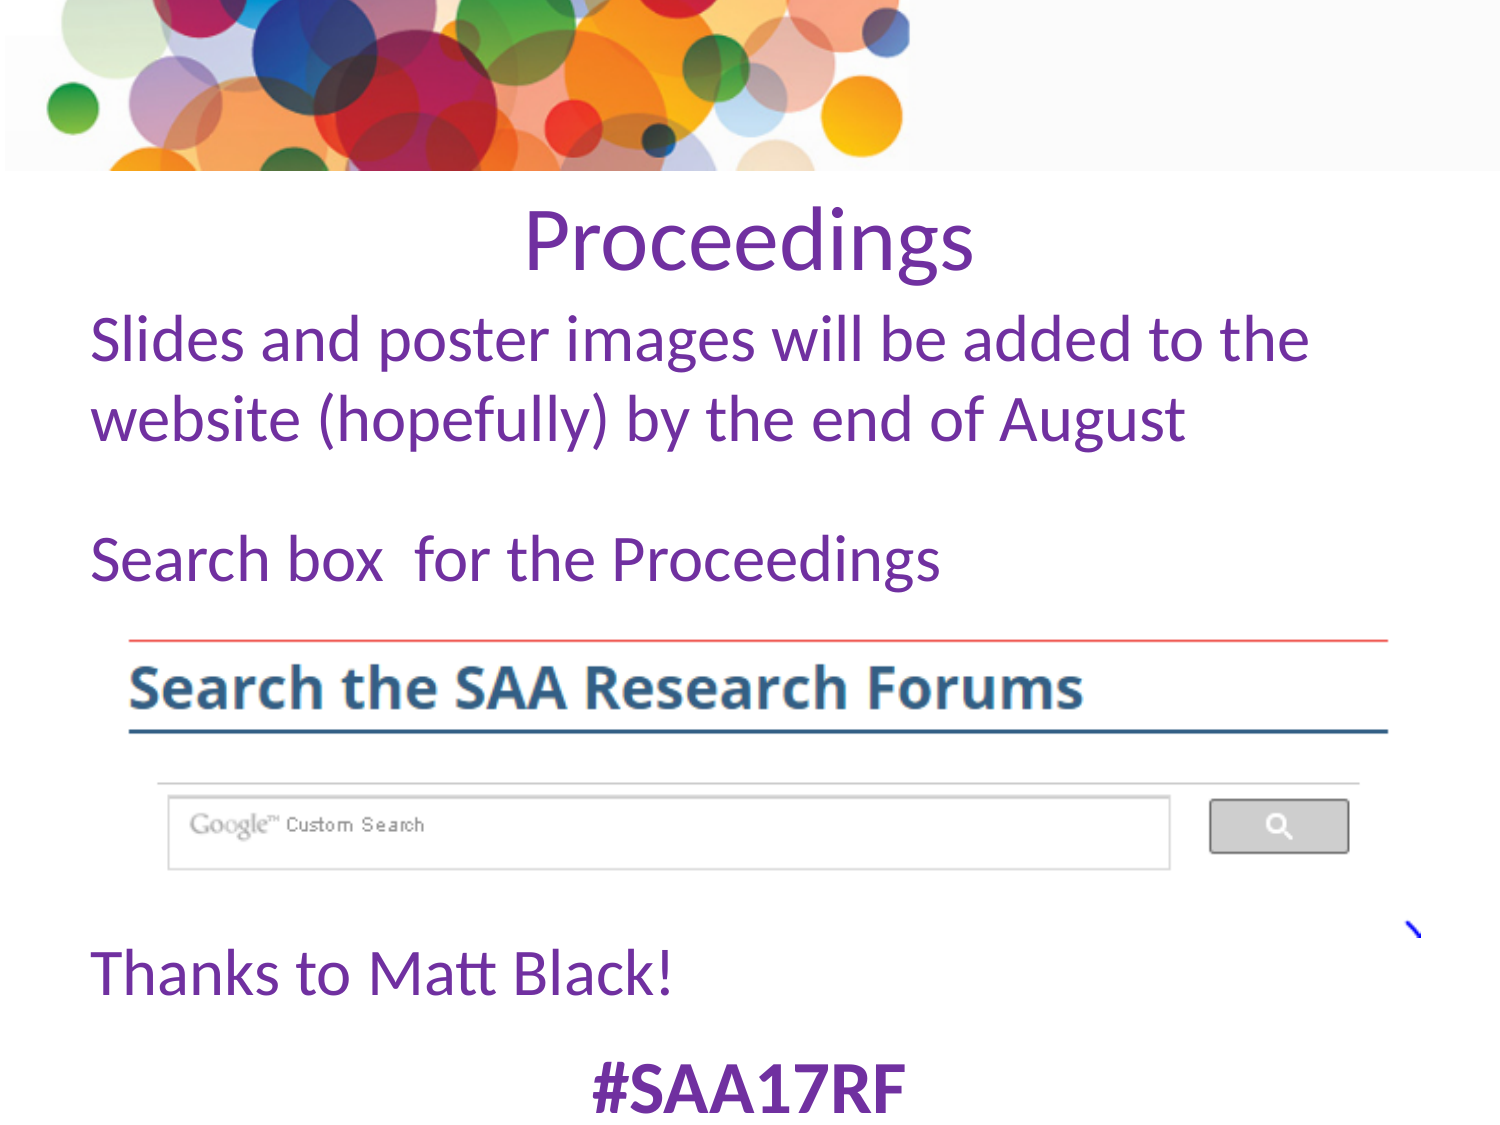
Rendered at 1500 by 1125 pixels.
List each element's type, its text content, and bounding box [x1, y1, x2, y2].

title Proceedings [75, 180, 1425, 287]
text_box #SAA17RF [562, 1031, 938, 1125]
list Slides and poster images will be added to the website (hopefully) by the end of August Search box for the Proceedings Thanks to Matt Black! [75, 287, 1425, 1077]
picture [99, 624, 1422, 938]
picture [5, 0, 1500, 171]
